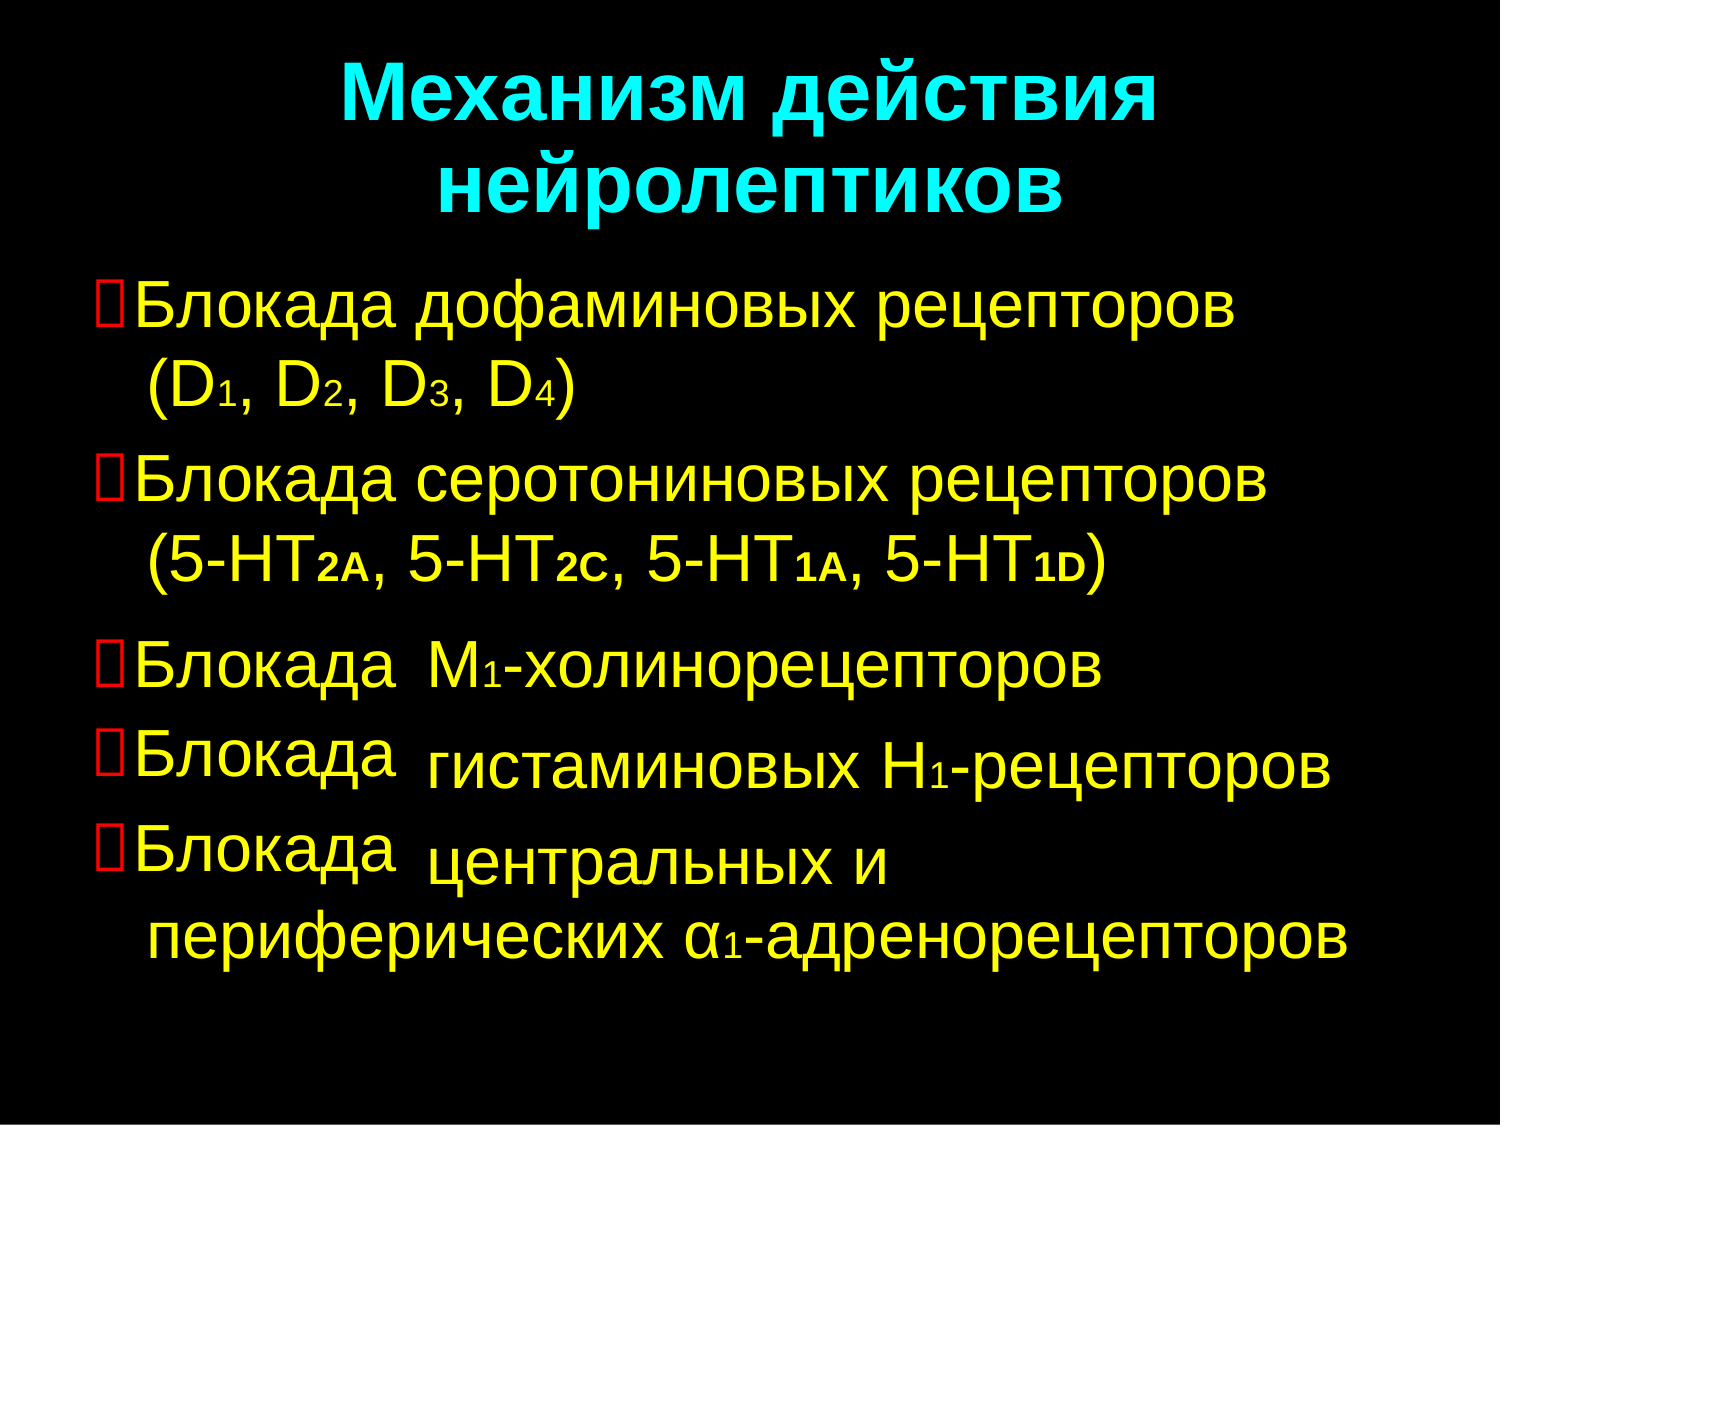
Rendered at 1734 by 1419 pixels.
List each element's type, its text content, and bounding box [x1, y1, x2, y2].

text_box Блокада Блокада Блокада [87, 630, 420, 893]
text_box [0, 0, 1500, 1125]
text_box периферических α1-адренорецепторов [144, 901, 1363, 973]
text_box Механизм действия нейролептиков Блокада дофаминовых рецепторов (D1, D2, D3, D4) Блокада серотониновых рецепторов (5-НТ2А, 5-НТ2С, 5-НТ1А, 5-НТ1D) [88, 49, 1297, 605]
text_box М1-холинорецепторов гистаминовых Н1-рецепторов центральных и [424, 630, 1346, 893]
